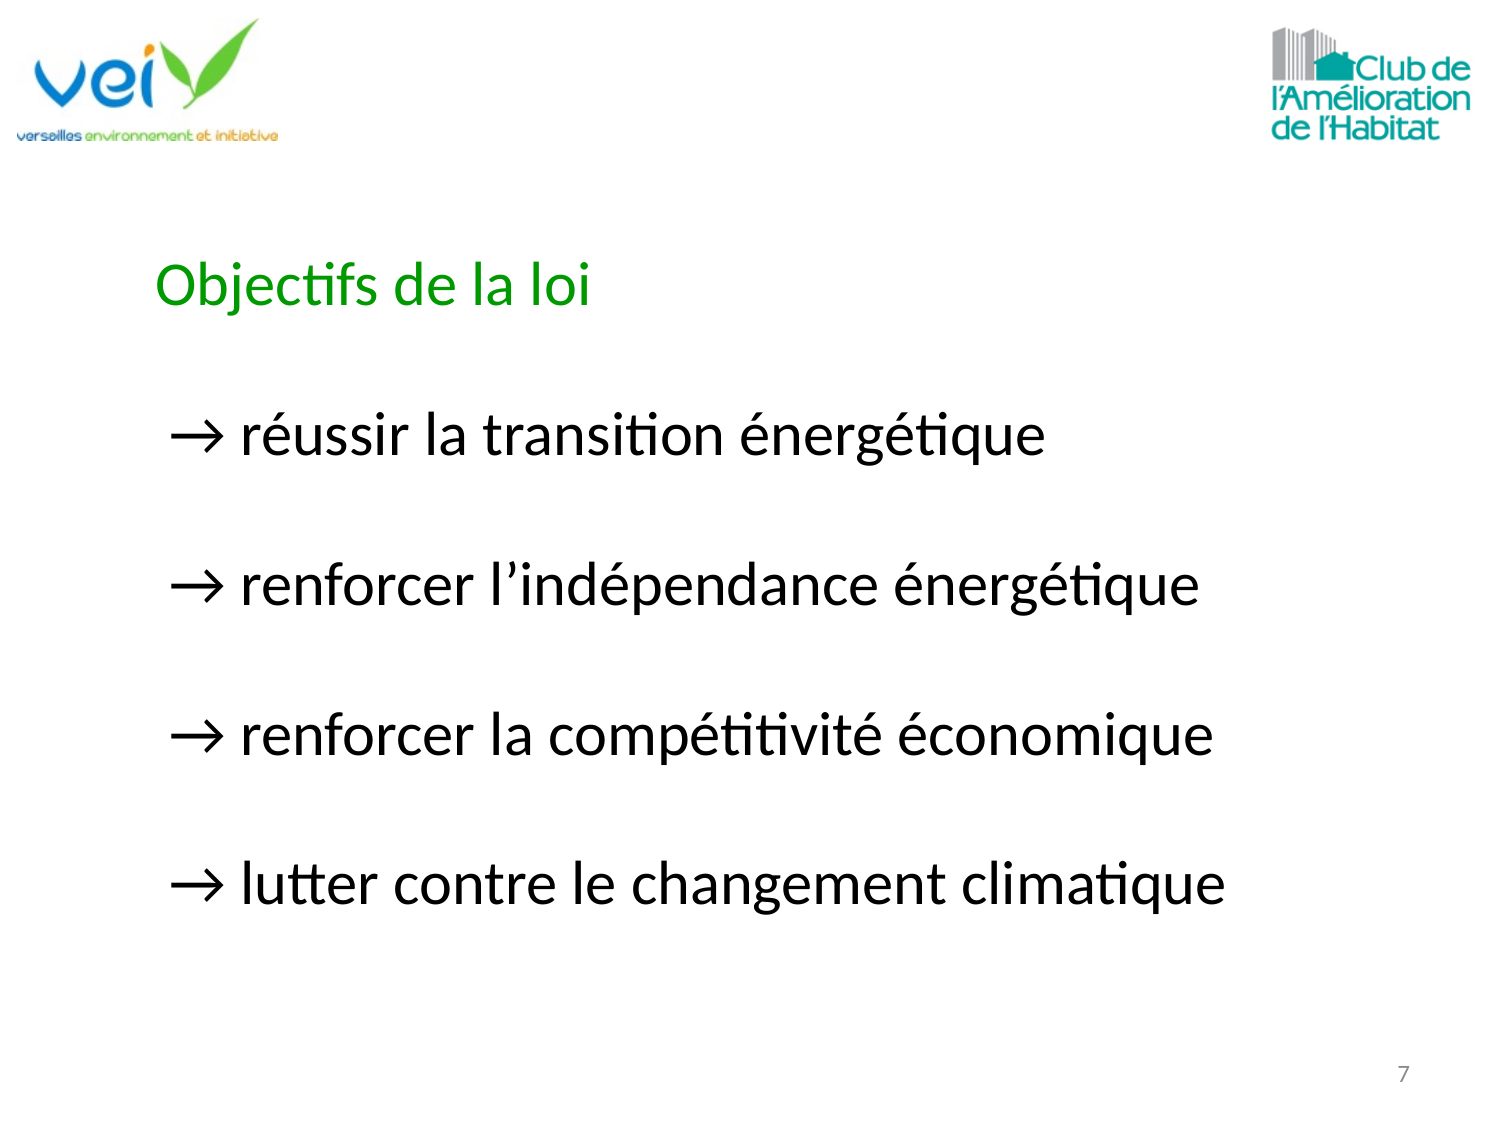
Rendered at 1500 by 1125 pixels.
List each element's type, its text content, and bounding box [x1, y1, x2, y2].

slide_number 7 [1074, 1042, 1425, 1103]
title Objectifs de la loi → réussir la transition énergétique → renforcer l’indépendance énergétique → renforcer la compétitivité économique → lutter contre le changement climatique [140, 116, 1342, 1044]
picture [1265, 23, 1475, 155]
picture [17, 18, 278, 142]
